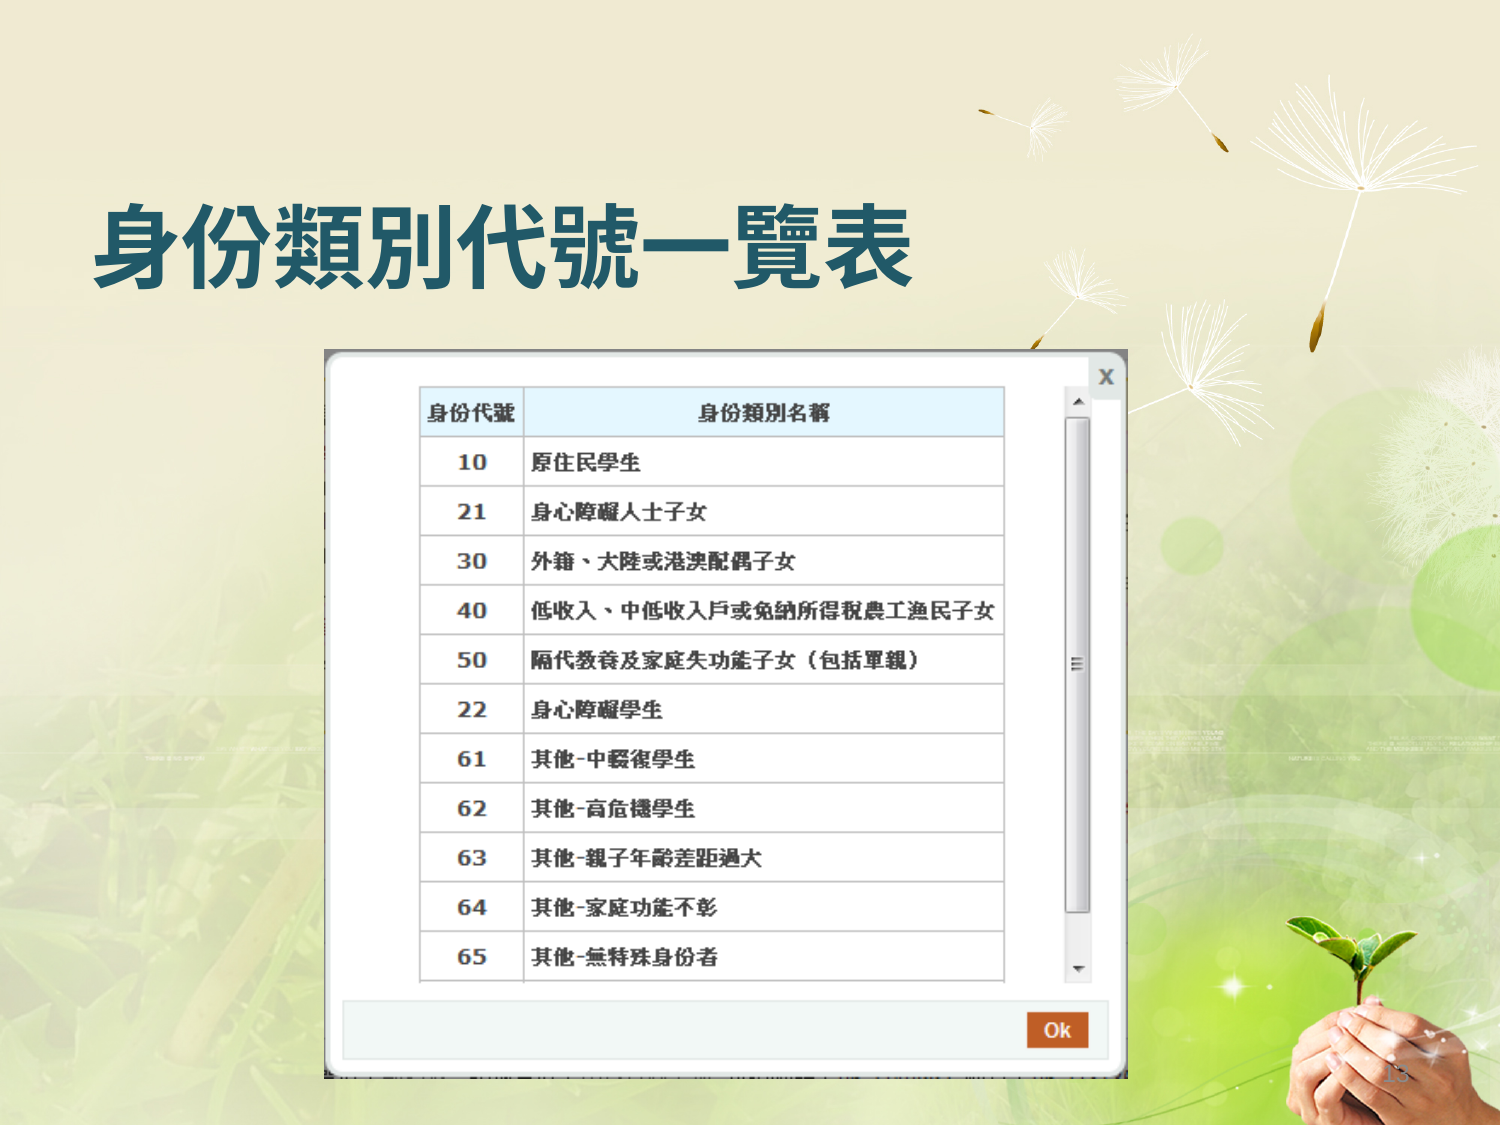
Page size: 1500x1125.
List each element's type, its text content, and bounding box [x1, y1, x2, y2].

title 身份類別代號一覽表 [75, 150, 1425, 339]
picture [0, 0, 1500, 1125]
slide_number 13 [1074, 1042, 1425, 1103]
